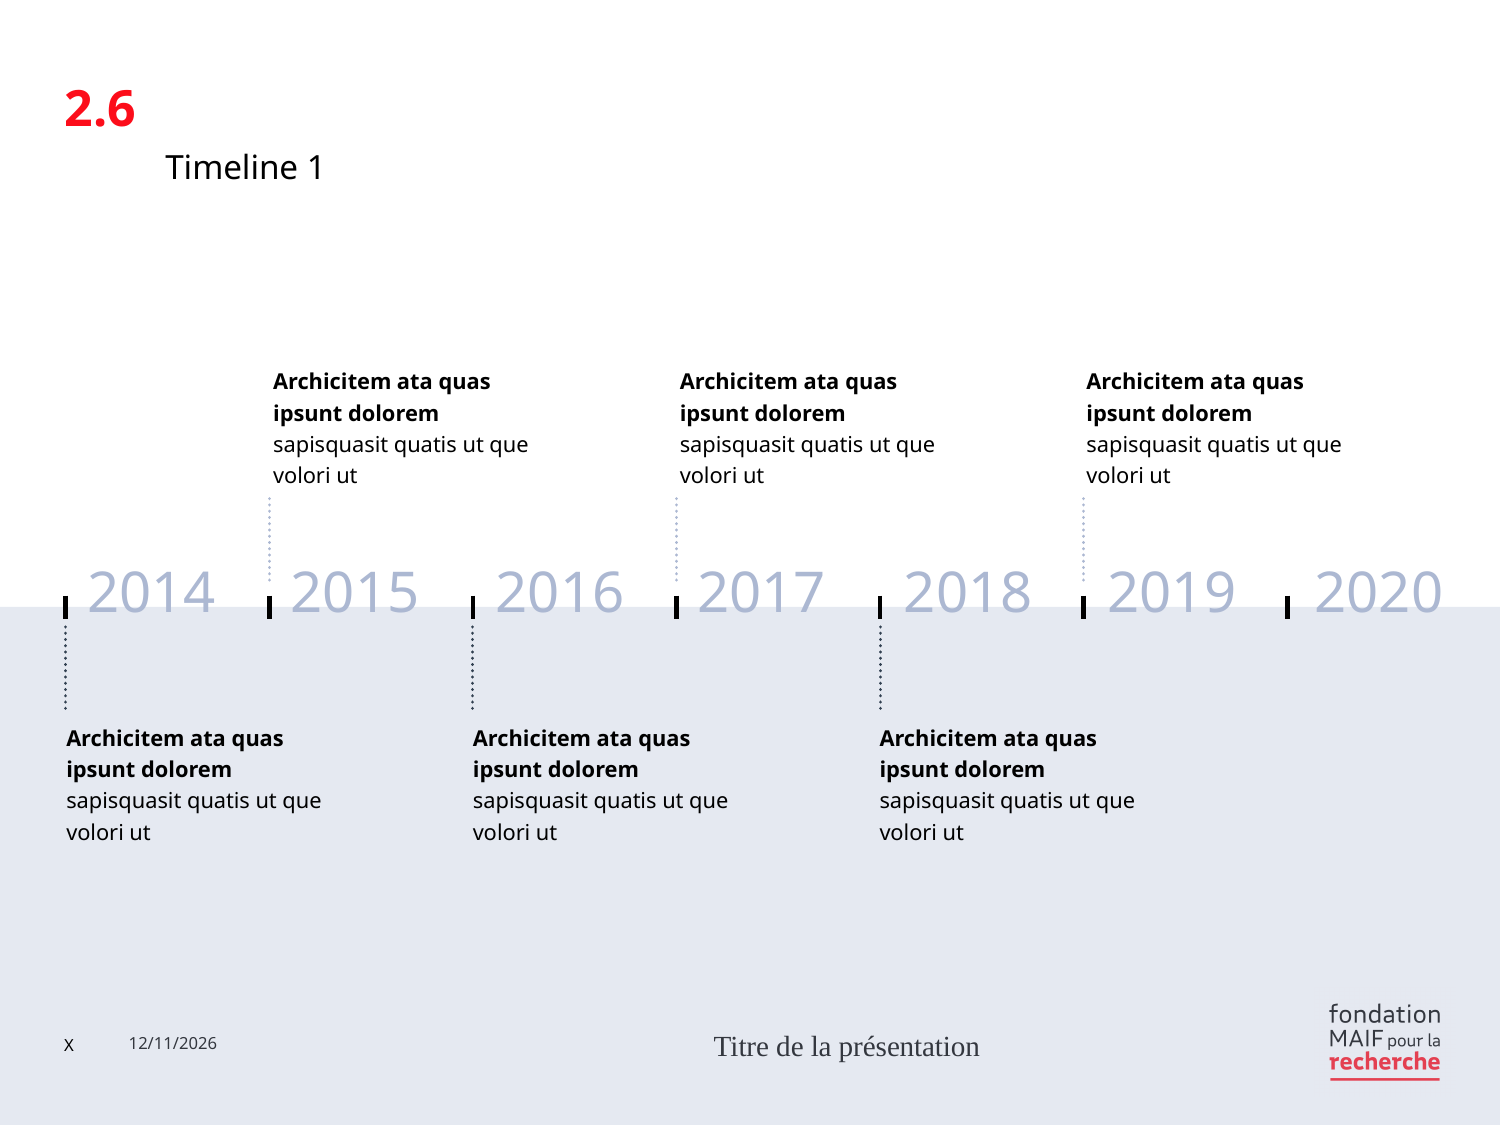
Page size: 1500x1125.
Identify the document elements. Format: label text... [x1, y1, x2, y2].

footer Titre de la présentation [243, 1014, 1450, 1075]
text_box Archicitem ata quas ipsunt dolorem sapisquasit quatis ut que volori ut [246, 355, 560, 496]
text_box Archicitem ata quas ipsunt dolorem sapisquasit quatis ut que volori ut [653, 355, 967, 496]
text_box 2017 [682, 582, 842, 626]
slide_number X [49, 1014, 114, 1075]
text_box Archicitem ata quas ipsunt dolorem sapisquasit quatis ut que volori ut [40, 711, 354, 852]
text_box [0, 606, 1500, 1125]
text_box 2020 [1299, 549, 1459, 632]
text_box Archicitem ata quas ipsunt dolorem sapisquasit quatis ut que volori ut [853, 711, 1167, 852]
list Timeline 1 [148, 138, 1360, 194]
list 2.6 [50, 75, 149, 138]
text_box 2018 [889, 582, 1048, 632]
text_box Archicitem ata quas ipsunt dolorem sapisquasit quatis ut que volori ut [1060, 355, 1374, 496]
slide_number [114, 1014, 243, 1075]
text_box 2019 [1092, 549, 1252, 632]
text_box Archicitem ata quas ipsunt dolorem sapisquasit quatis ut que volori ut [446, 711, 760, 852]
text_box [65, 626, 881, 709]
text_box 2014 [72, 549, 232, 626]
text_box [269, 498, 1084, 582]
text_box 2015 [276, 582, 435, 626]
text_box 2016 [481, 582, 640, 626]
